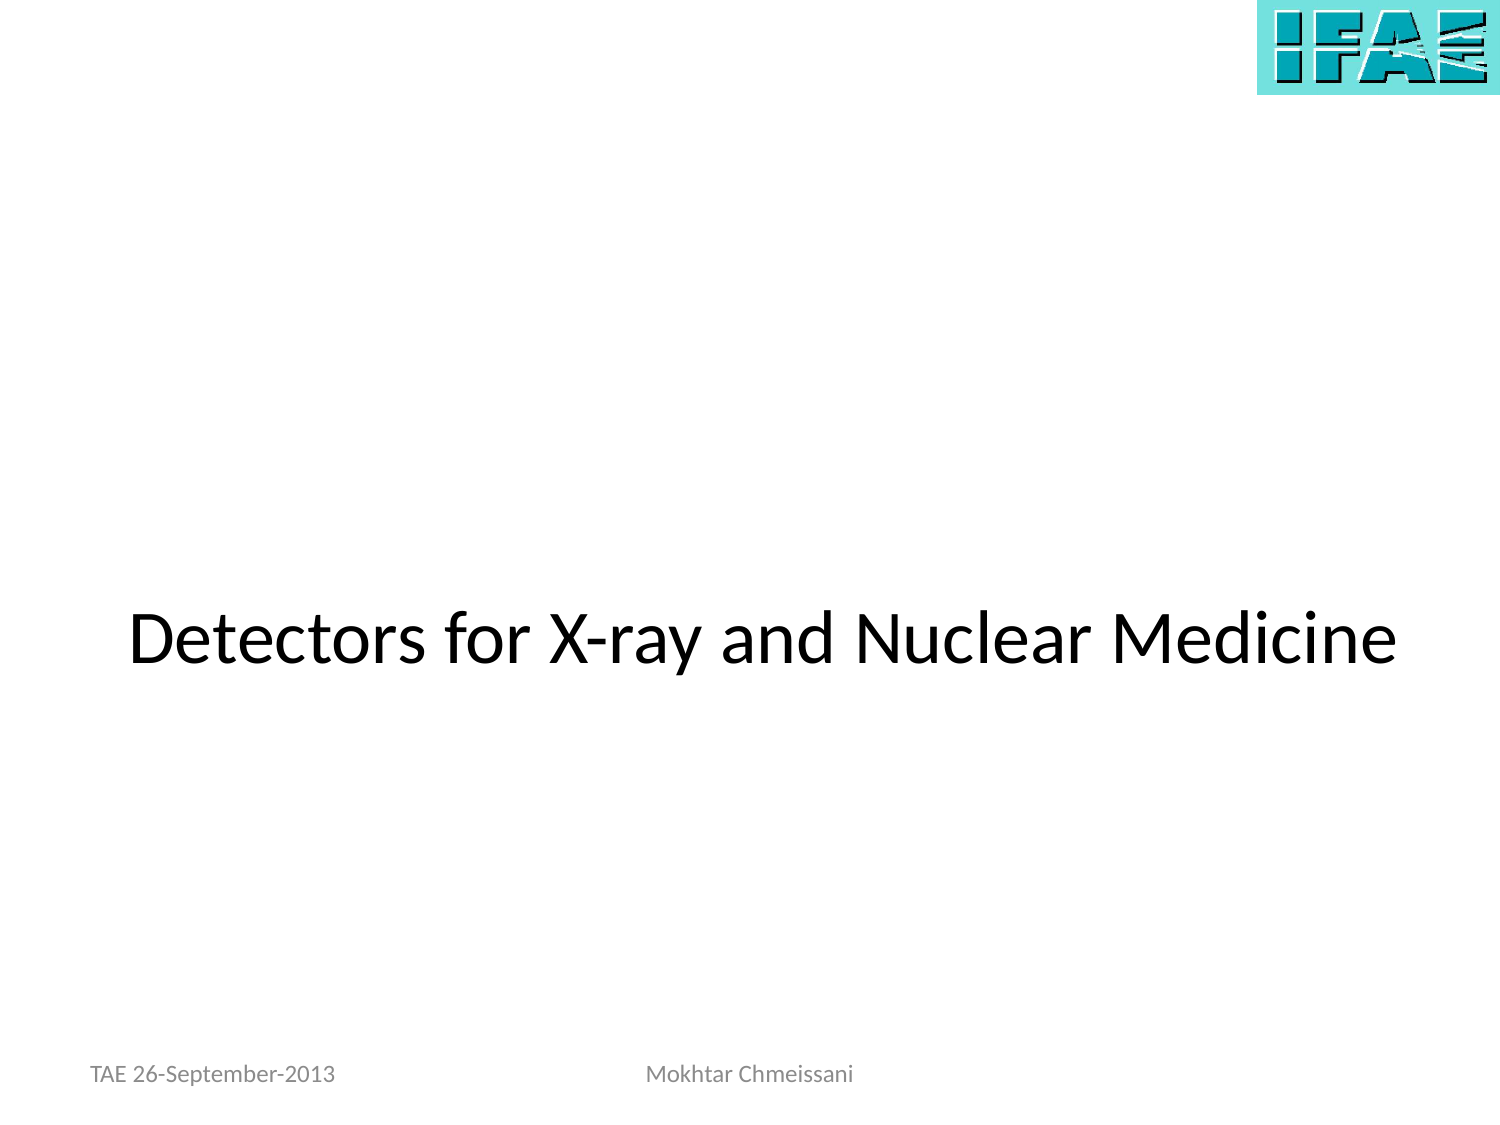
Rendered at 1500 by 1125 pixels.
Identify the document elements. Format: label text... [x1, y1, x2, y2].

picture [1257, 0, 1500, 95]
footer Mokhtar Chmeissani [512, 1042, 988, 1103]
slide_number TAE 26-September-2013 [75, 1042, 425, 1103]
title Detectors for X-ray and Nuclear Medicine [88, 538, 1439, 727]
